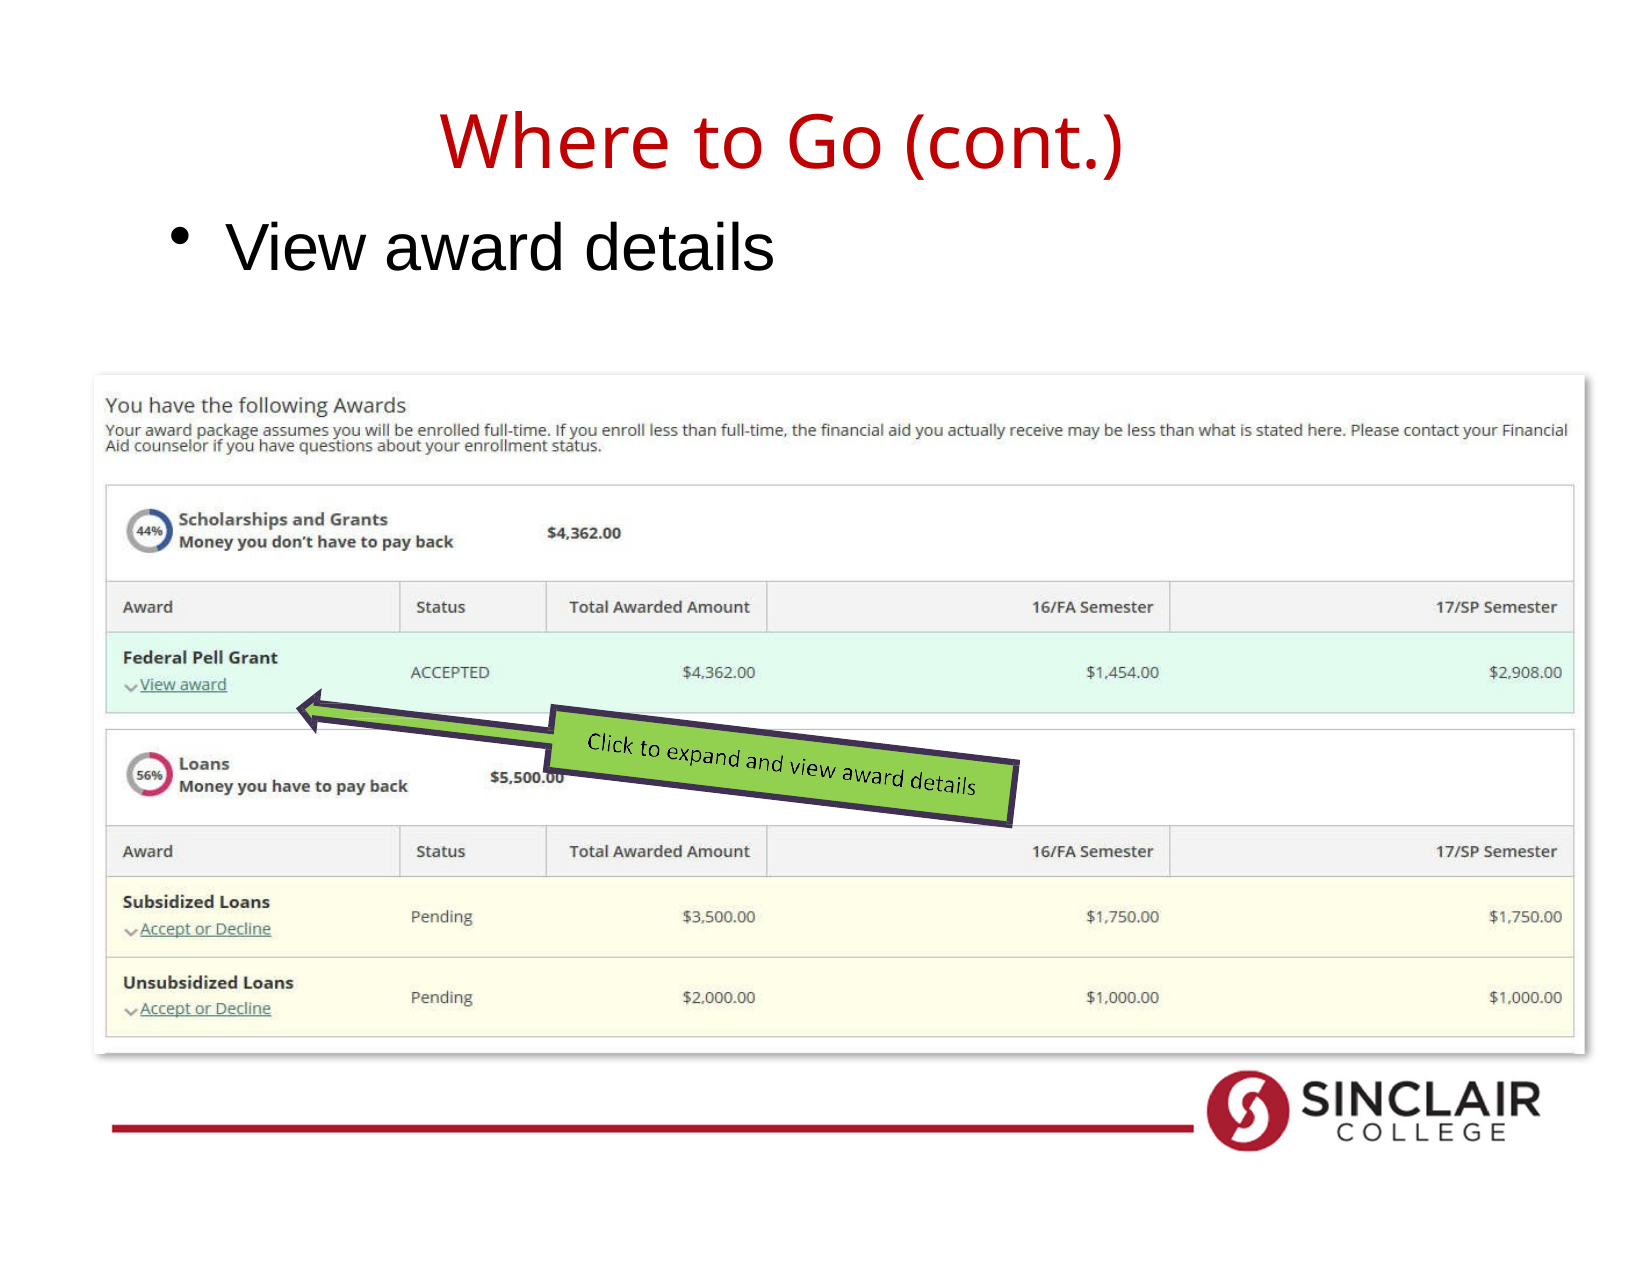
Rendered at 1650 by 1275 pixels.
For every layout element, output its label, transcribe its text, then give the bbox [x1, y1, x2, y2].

text_box [94, 374, 1585, 1054]
text_box [794, 761, 1013, 821]
text_box [588, 733, 975, 795]
title Where to Go (cont.) [437, 91, 1242, 307]
text_box [306, 704, 732, 771]
picture [74, 74, 1575, 1200]
text_box View award details [166, 201, 781, 284]
text_box [295, 688, 795, 778]
text_box [732, 754, 1021, 829]
